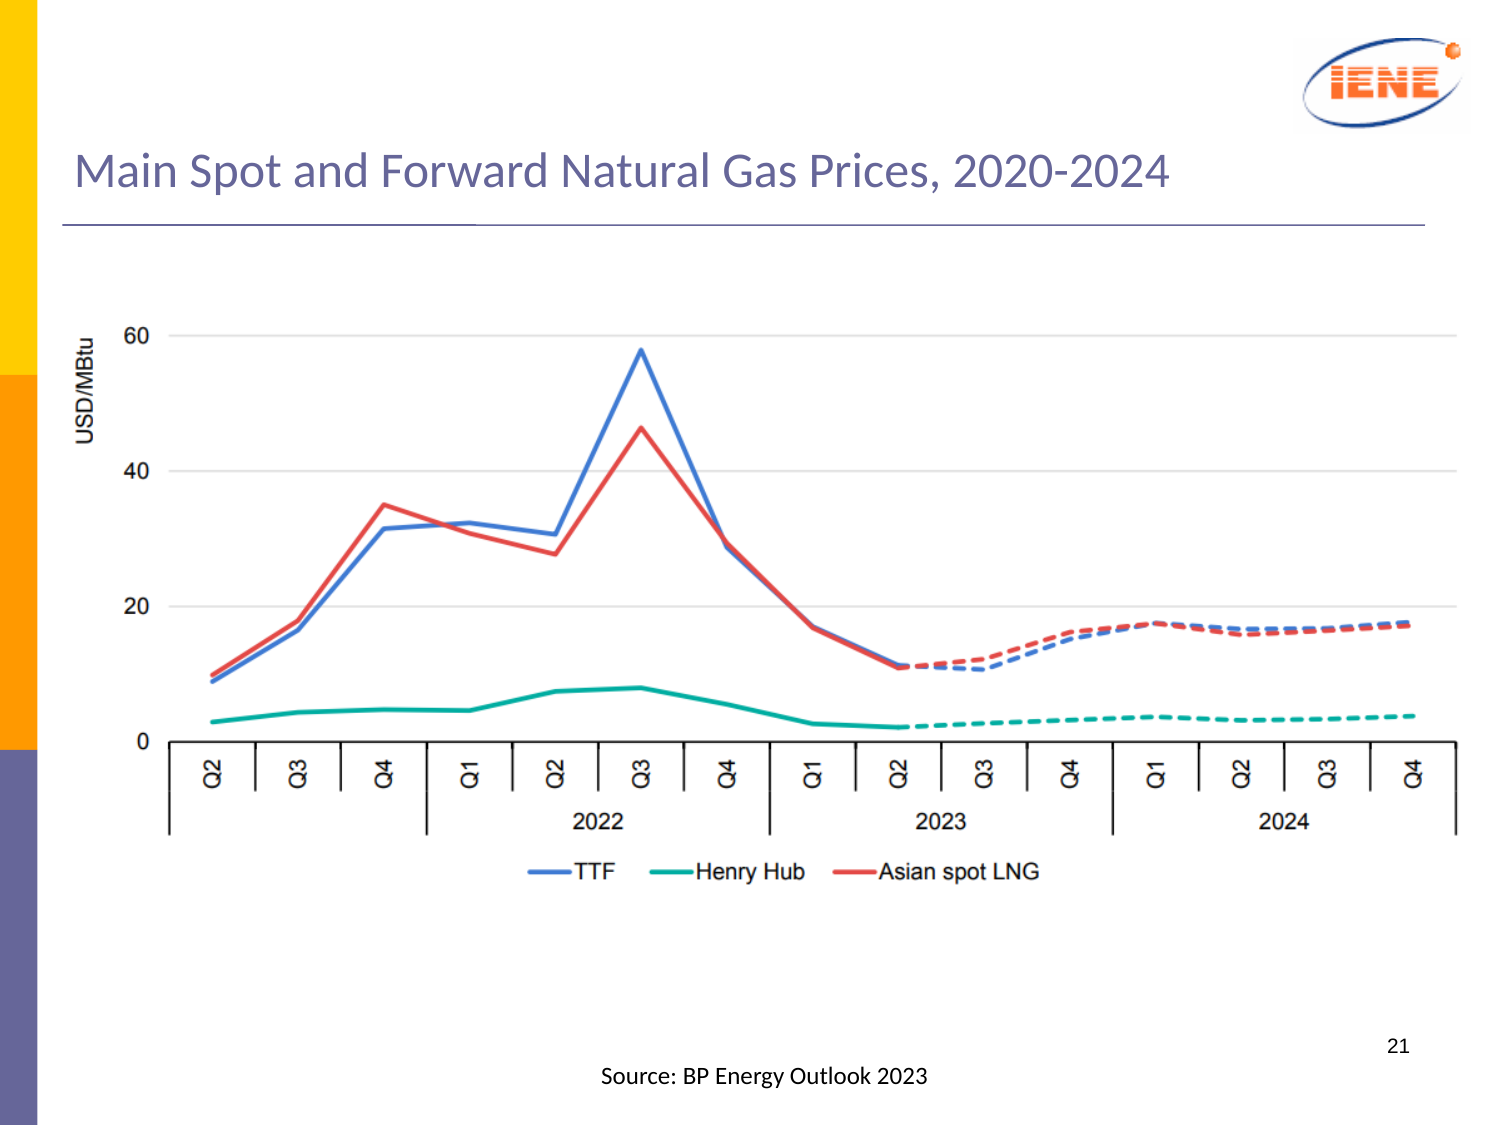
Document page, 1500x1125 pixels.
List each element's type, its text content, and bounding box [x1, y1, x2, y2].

text_box Main Spot and Forward Natural Gas Prices, 2020-2024 [58, 129, 1441, 205]
text_box Source: BP Energy Outlook 2023 [402, 1051, 1074, 1097]
slide_number 21 [1074, 1024, 1426, 1101]
picture [1293, 38, 1471, 134]
picture [63, 296, 1462, 898]
